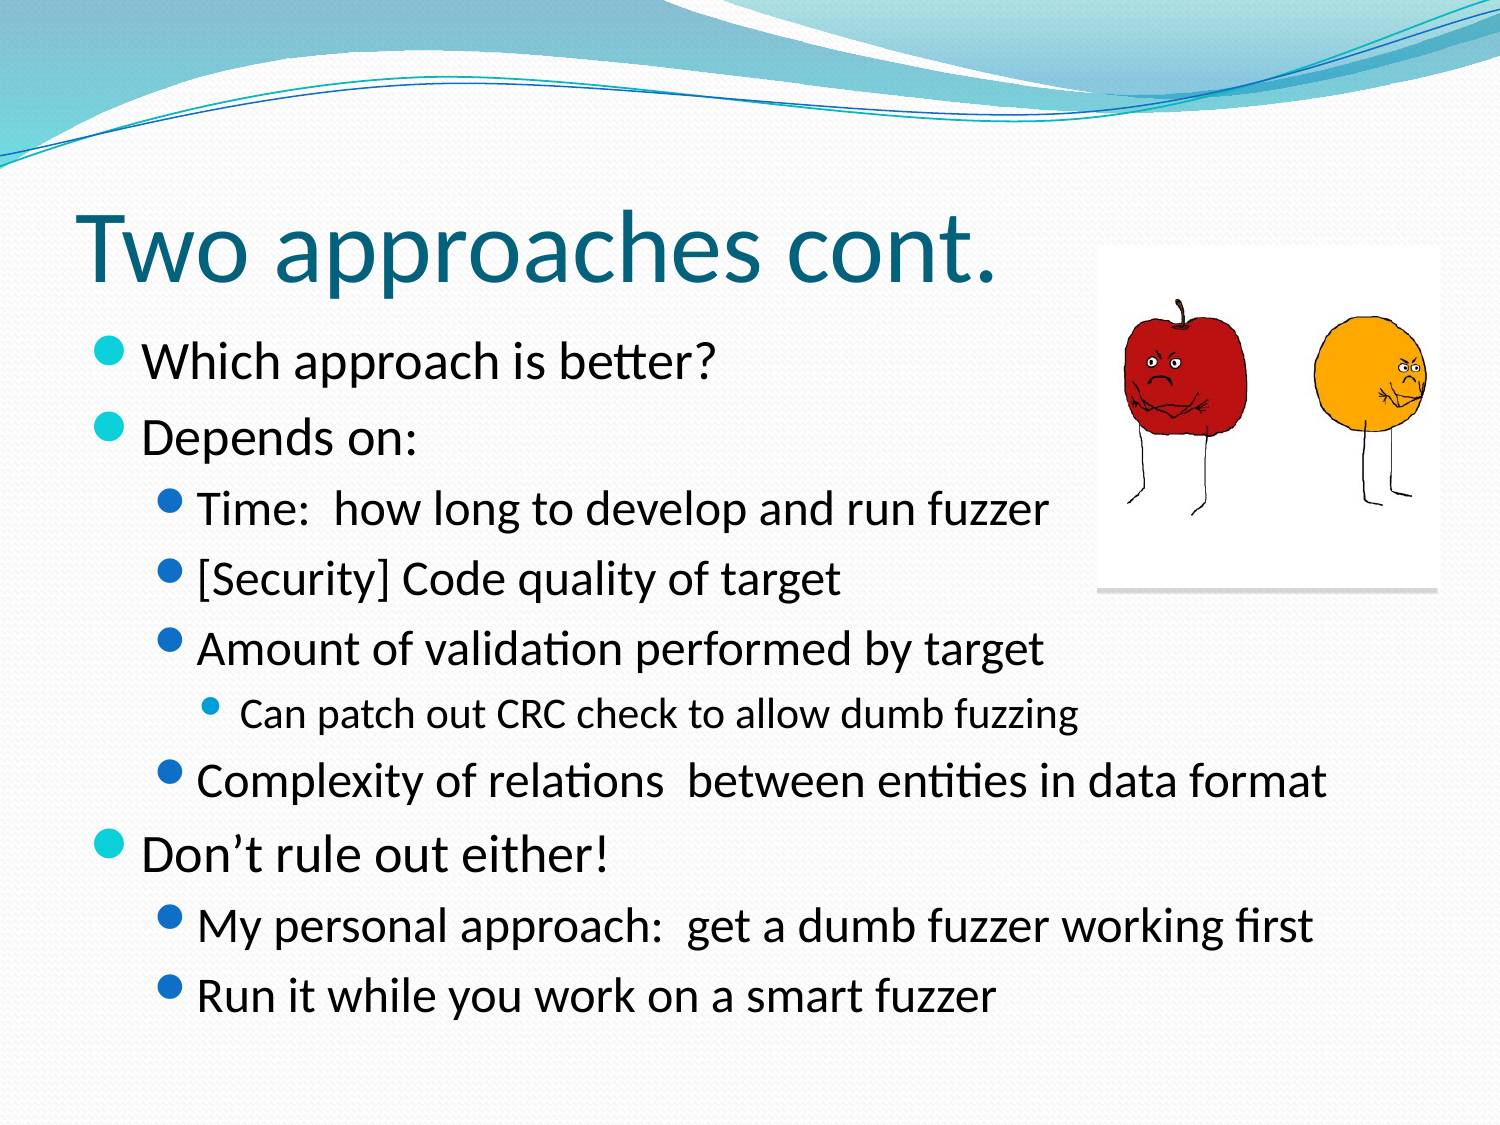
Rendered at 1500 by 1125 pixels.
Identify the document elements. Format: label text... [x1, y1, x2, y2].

title Two approaches cont. [75, 115, 1425, 303]
picture [1097, 244, 1440, 588]
title A quick diversion [1090, 246, 1097, 303]
list Remotely exploitability vulnerability in critical infrastructure/the core OS [1090, 317, 1425, 599]
list Which approach is better? Depends on: Time: how long to develop and run fuzzer [Security] Code quality of target Amount of validation performed by target Can patch out CRC check to allow dumb fuzzing Complexity of relations between entities in data format Don’t rule out either! My personal approach: get a dumb fuzzer working first Run it while you work on a smart fuzzer [75, 317, 1425, 1038]
